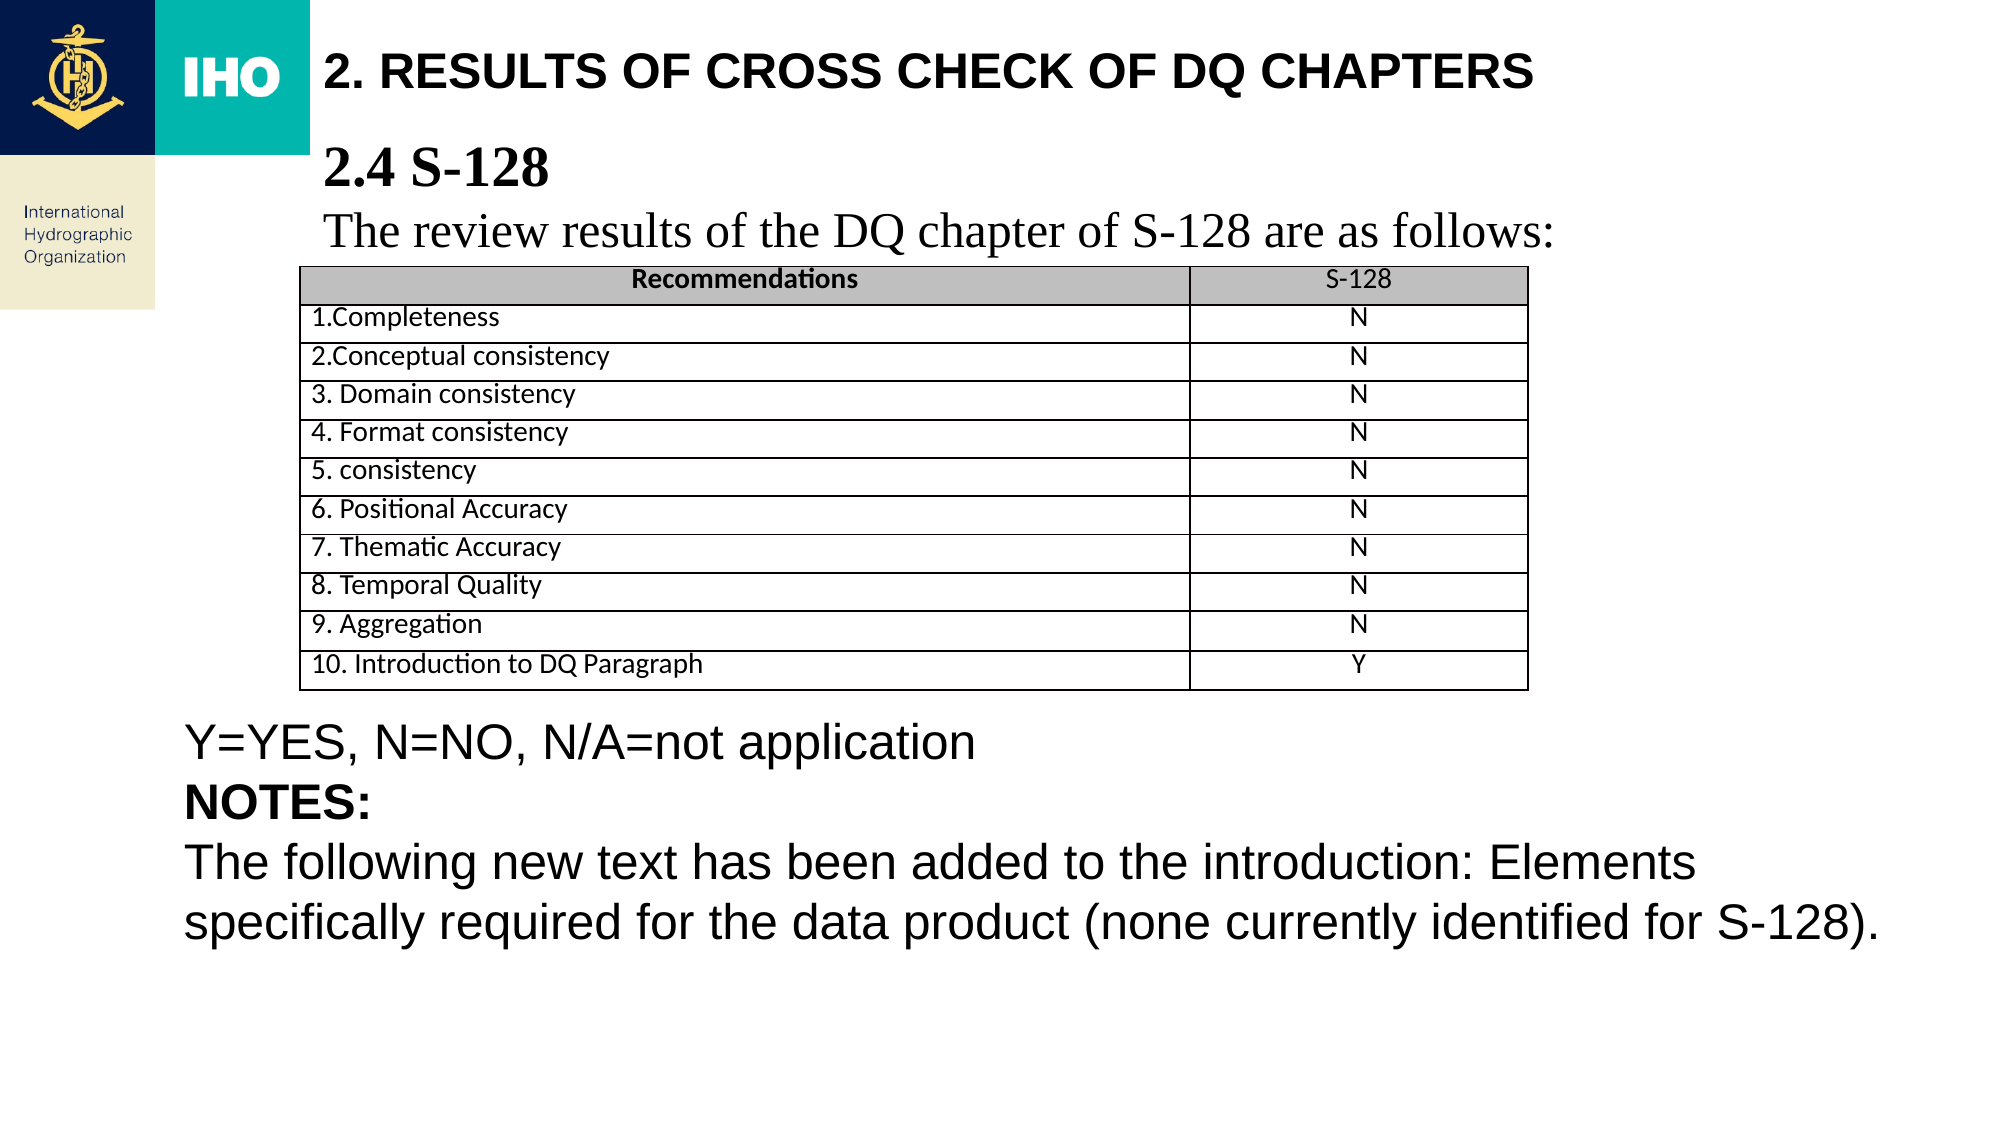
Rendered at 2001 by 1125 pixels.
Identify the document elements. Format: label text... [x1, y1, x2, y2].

table_cell N [1191, 535, 1527, 572]
table_cell 7. Thematic Accuracy [301, 535, 1189, 572]
table_cell Y [1191, 652, 1527, 689]
table_cell 5. consistency [301, 459, 1189, 495]
table_header Recommendations [301, 267, 1189, 304]
table_cell 10. Introduction to DQ Paragraph [301, 652, 1189, 689]
table_cell N [1191, 421, 1527, 457]
table_cell 3. Domain consistency [301, 382, 1189, 419]
table_cell N [1191, 574, 1527, 610]
text_box 2.4 S-128 The review results of the DQ chapter of S-128 are as follows: [308, 120, 1693, 265]
table_cell 6. Positional Accuracy [301, 497, 1189, 534]
table_cell 1.Completeness [301, 306, 1189, 342]
table_cell N [1191, 382, 1527, 419]
table_cell 9. Aggregation [301, 612, 1189, 650]
table_cell N [1191, 344, 1527, 380]
table_cell N [1191, 306, 1527, 342]
title 2. Results of cross check of DQ chapters [308, 0, 2000, 145]
table_cell N [1191, 612, 1527, 650]
table_header S-128 [1191, 267, 1527, 304]
table_cell 8. Temporal Quality [301, 574, 1189, 610]
text_box Y=YES, N=NO, N/A=not application NOTES: The following new text has been added to the introduction: Elements specifically required for the data product (none currently identified for S-128). [169, 701, 1940, 957]
picture [0, 0, 308, 310]
table_cell N [1191, 497, 1527, 534]
table_cell N [1191, 459, 1527, 495]
table_cell 4. Format consistency [301, 421, 1189, 457]
table_cell 2.Conceptual consistency [301, 344, 1189, 380]
